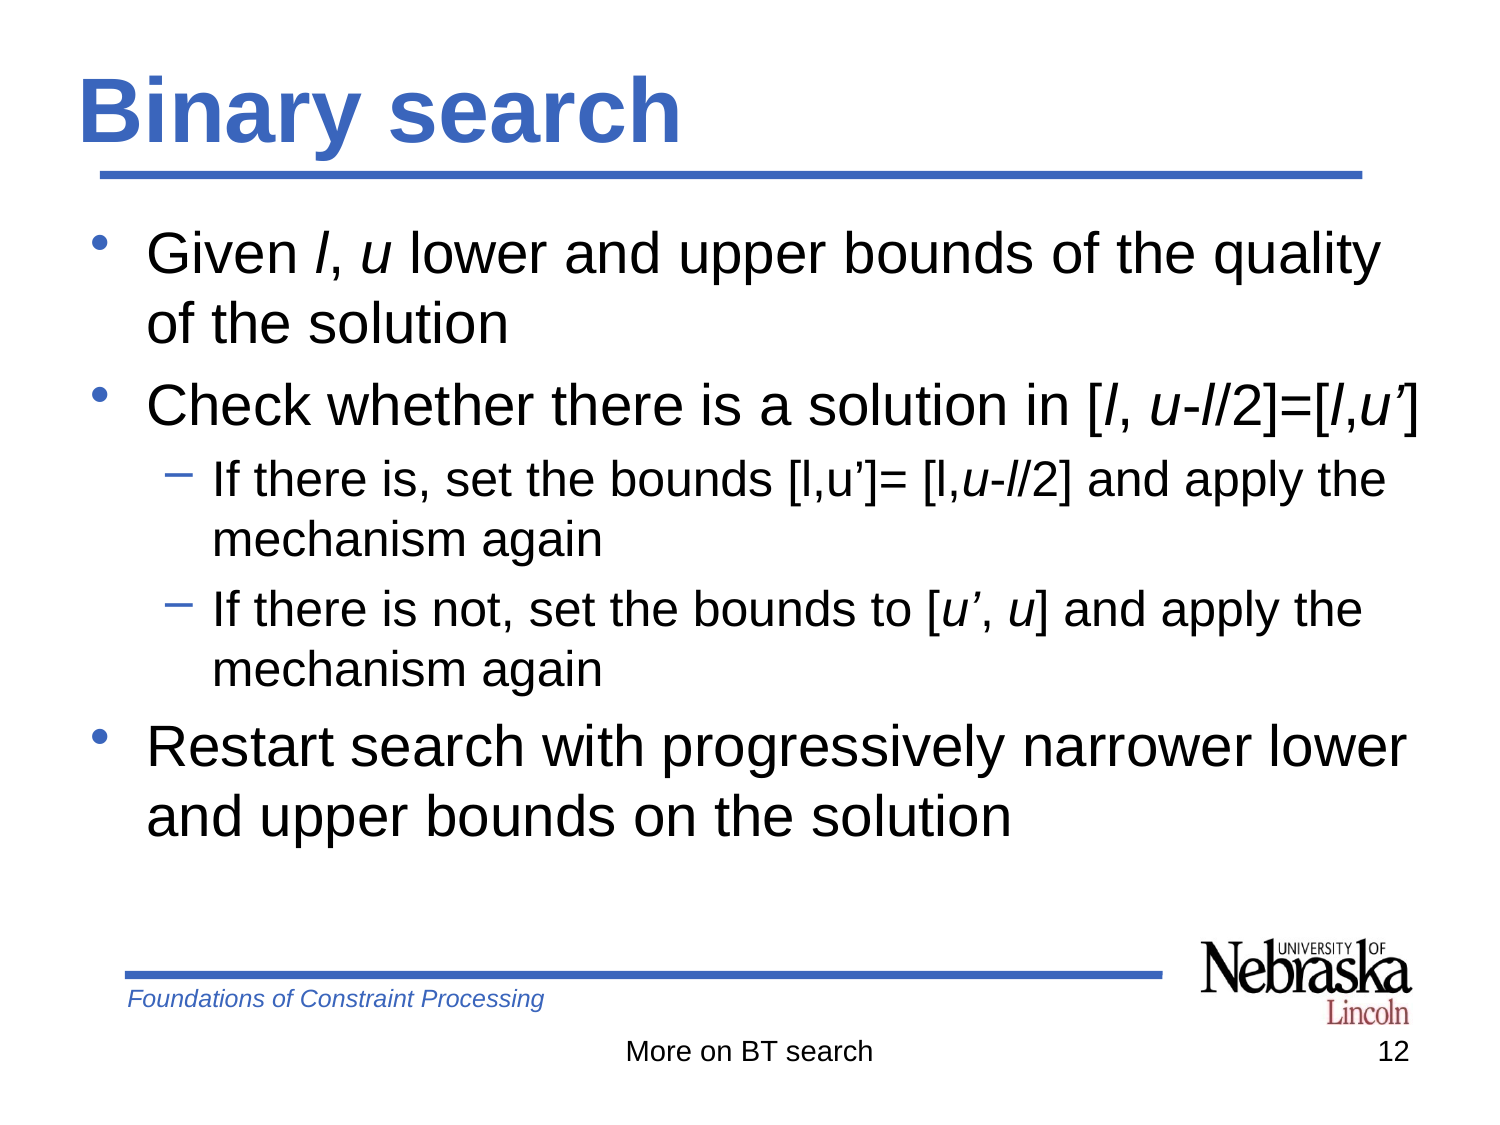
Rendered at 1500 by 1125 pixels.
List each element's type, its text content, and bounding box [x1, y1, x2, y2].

list Given l, u lower and upper bounds of the quality of the solution Check whether there is a solution in [l, u-l/2]=[l,u’] If there is, set the bounds [l,u’]= [l,u-l/2] and apply the mechanism again If there is not, set the bounds to [u’, u] and apply the mechanism again Restart search with progressively narrower lower and upper bounds on the solution [75, 207, 1463, 950]
slide_number 12 [1074, 1024, 1426, 1103]
title Binary search [62, 50, 1413, 163]
footer More on BT search [512, 1024, 988, 1103]
picture [1200, 950, 1413, 1024]
